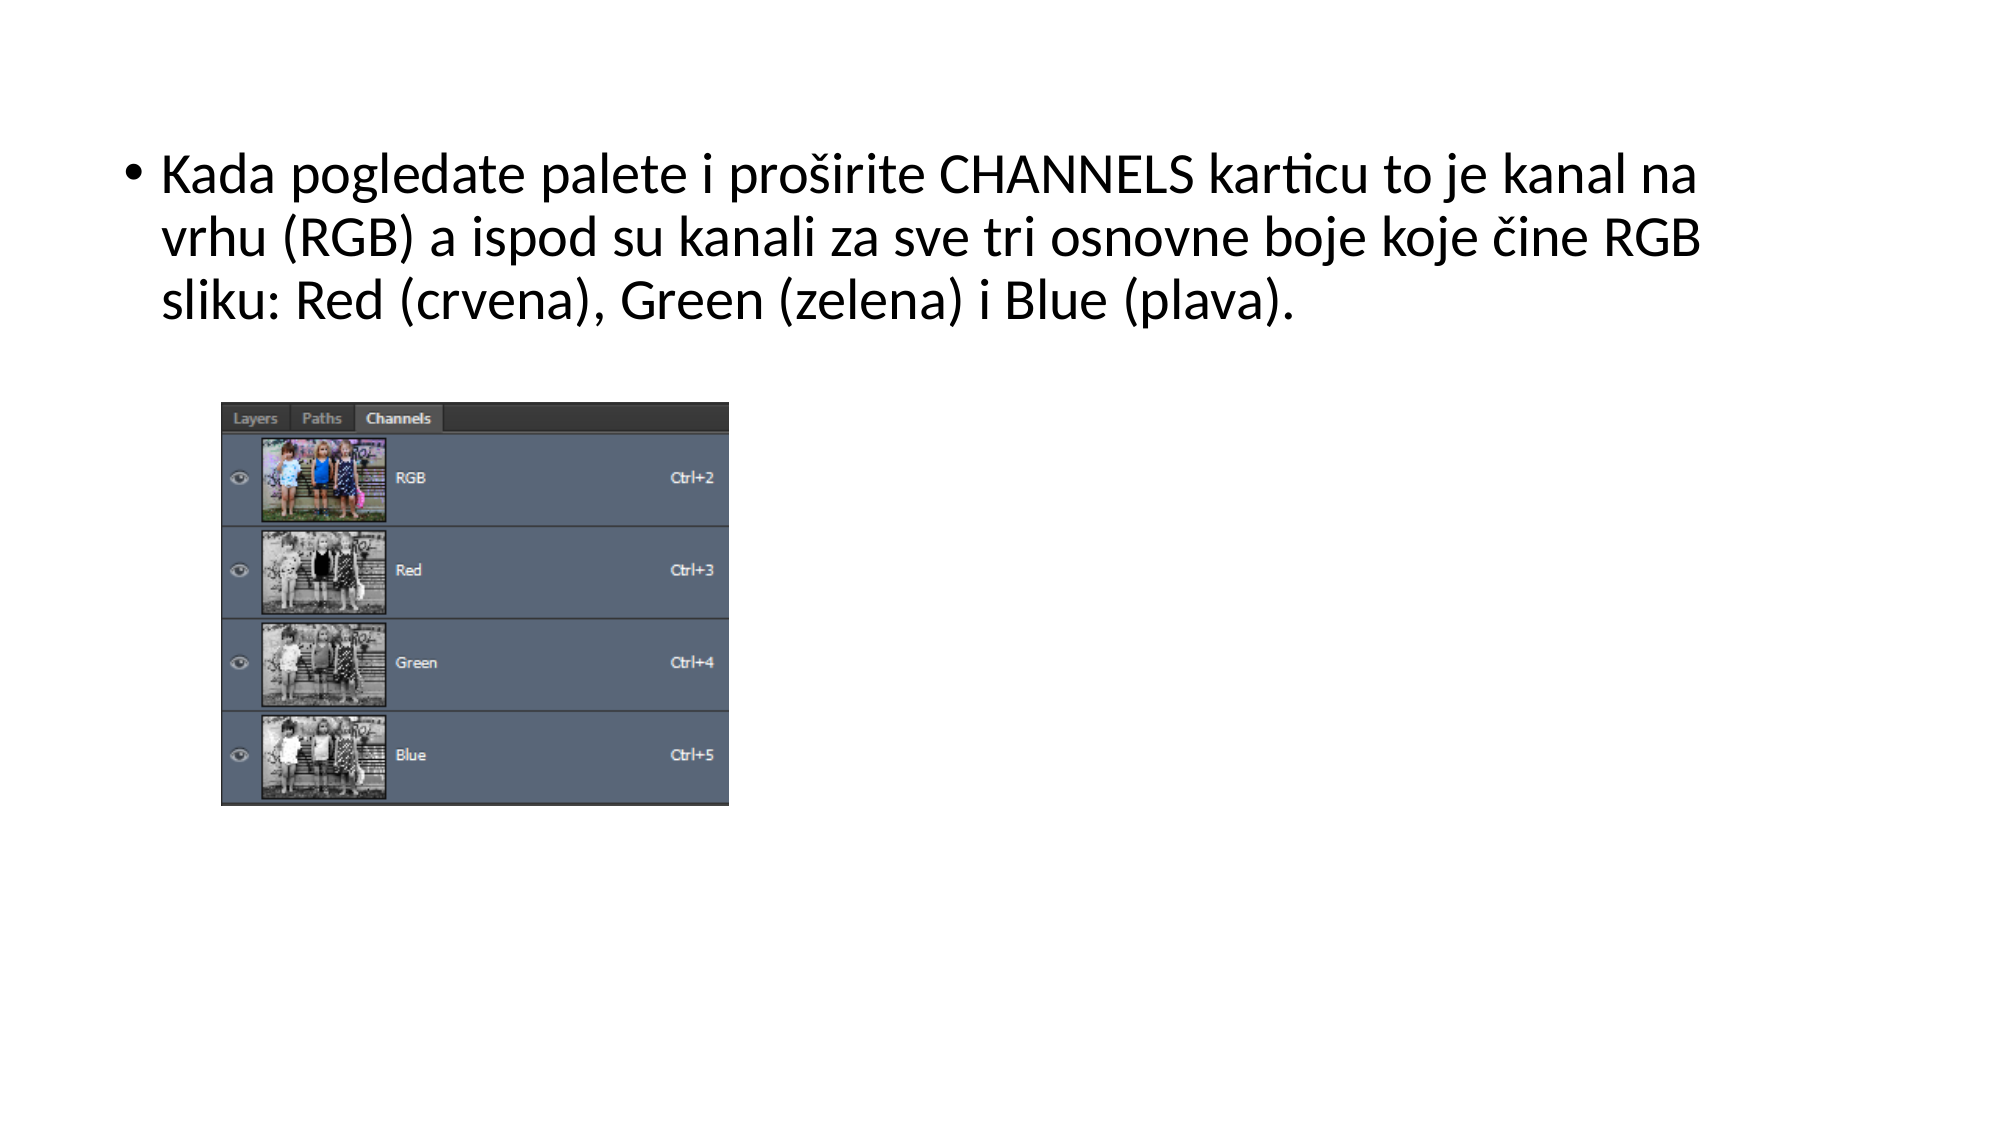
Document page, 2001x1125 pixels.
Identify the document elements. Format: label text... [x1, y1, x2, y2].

picture [221, 402, 729, 806]
list Kada pogledate palete i proširite CHANNELS karticu to je kanal na vrhu (RGB) a ispod su kanali za sve tri osnovne boje koje čine RGB sliku: Red (crvena), Green (zelena) i Blue (plava). [108, 135, 1834, 850]
